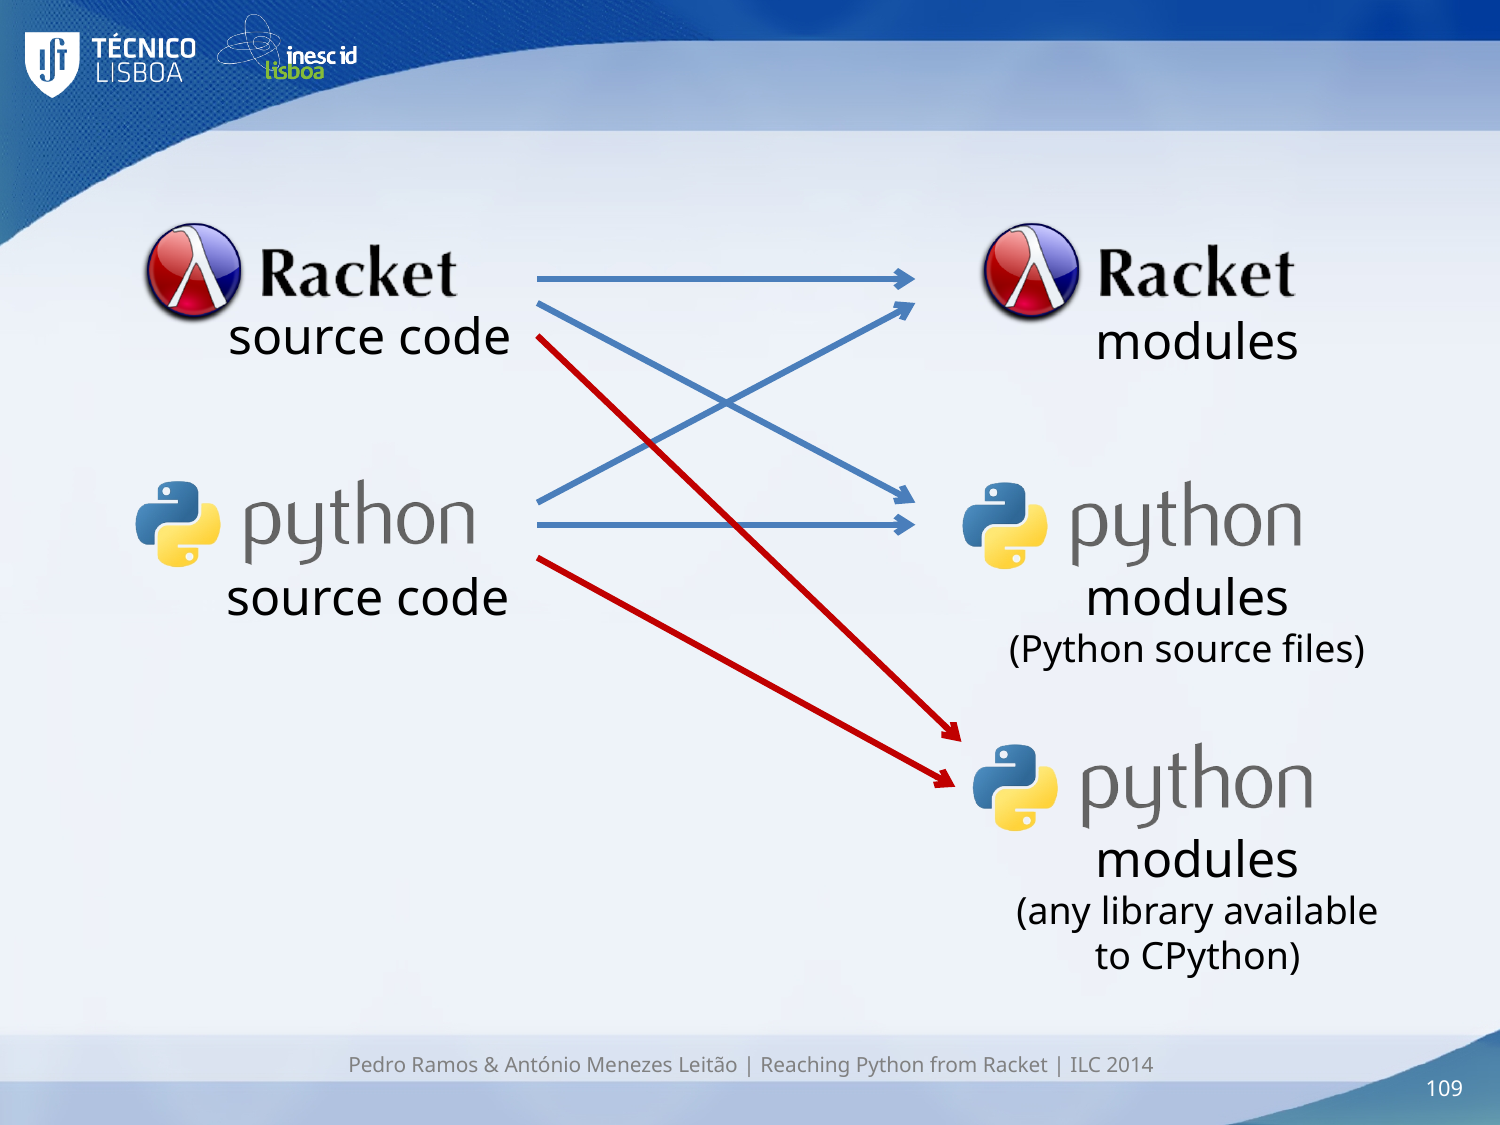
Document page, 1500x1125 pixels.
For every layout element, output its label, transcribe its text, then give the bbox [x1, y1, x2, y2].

text_box modules [1080, 301, 1315, 377]
picture [0, 0, 1500, 1125]
text_box Pedro Ramos & António Menezes Leitão | Reaching Python from Racket | ILC 2014 [147, 1033, 1355, 1094]
text_box modules (any library available to CPython) [1001, 819, 1394, 985]
text_box source code [211, 557, 525, 633]
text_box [537, 335, 962, 743]
text_box modules (Python source files) [994, 557, 1381, 678]
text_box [537, 557, 956, 788]
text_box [537, 302, 916, 335]
text_box source code [213, 297, 528, 373]
slide_number 109 [1128, 1059, 1478, 1119]
